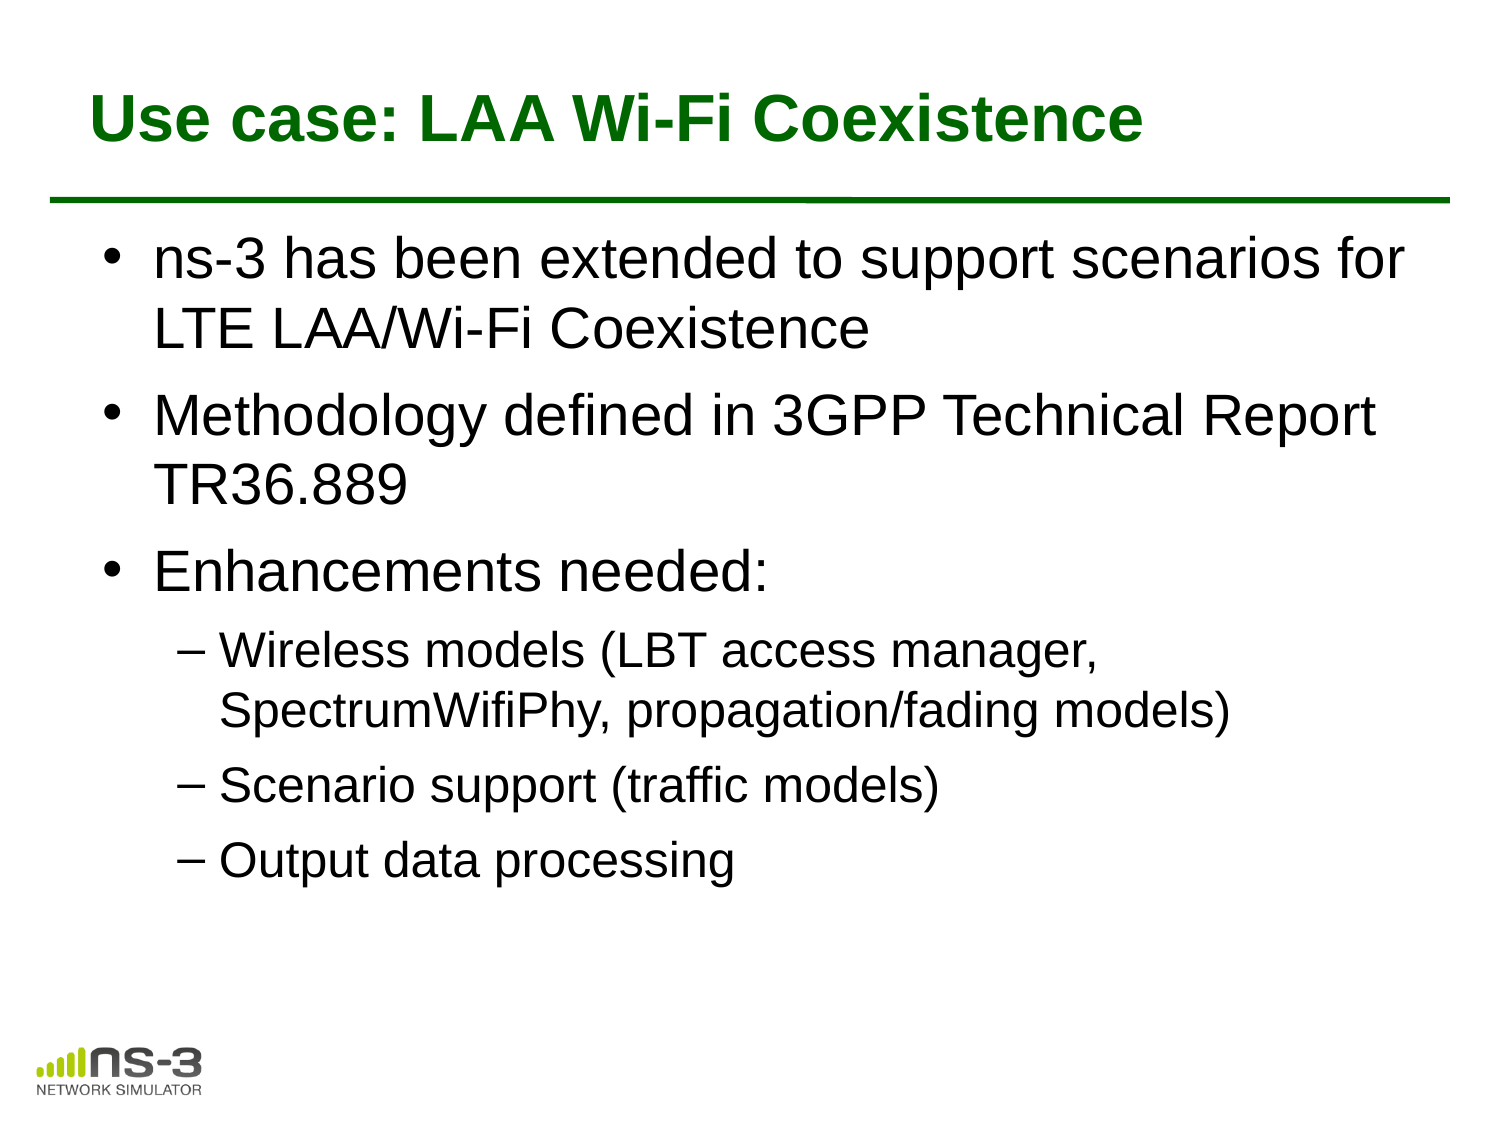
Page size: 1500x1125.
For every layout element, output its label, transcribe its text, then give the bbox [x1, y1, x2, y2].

list ns-3 has been extended to support scenarios for LTE LAA/Wi-Fi Coexistence Methodology defined in 3GPP Technical Report TR36.889 Enhancements needed: Wireless models (LBT access manager, SpectrumWifiPhy, propagation/fading models) Scenario support (traffic models) Output data processing [87, 212, 1433, 1012]
title Use case: LAA Wi-Fi Coexistence [74, 44, 1421, 186]
picture [24, 1017, 213, 1125]
